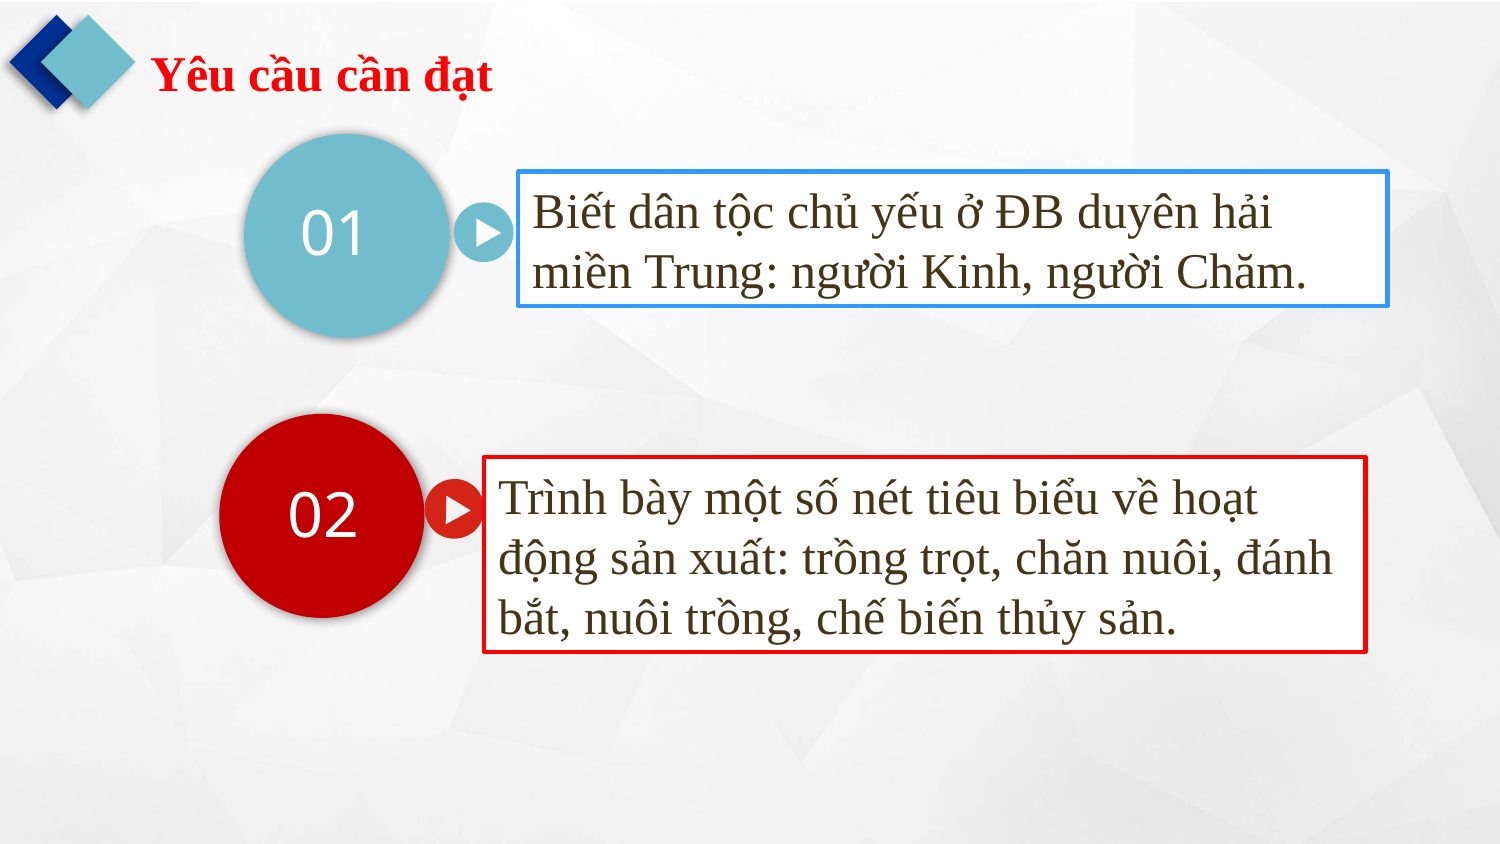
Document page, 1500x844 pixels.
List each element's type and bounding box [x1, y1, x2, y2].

picture [0, 2, 1500, 844]
text_box [9, 14, 136, 110]
